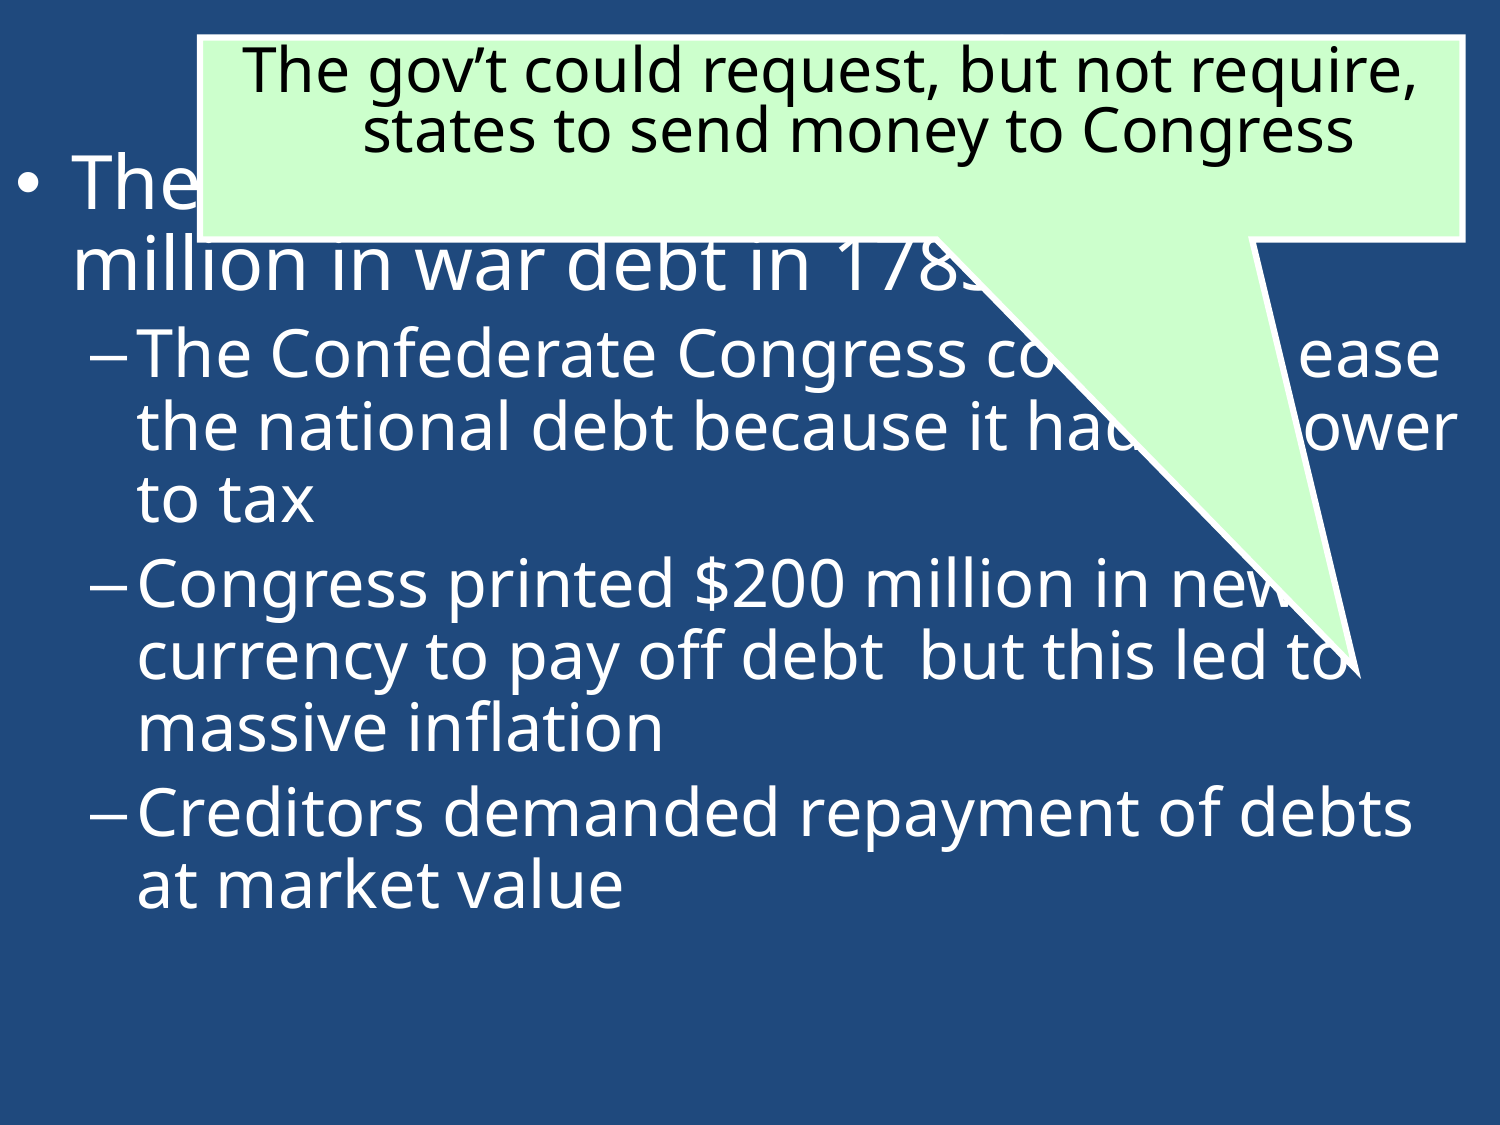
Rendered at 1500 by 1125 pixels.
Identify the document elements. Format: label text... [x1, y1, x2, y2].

title Debt, Taxes, & Inflation [45, 0, 1463, 137]
text_box The gov’t could request, but not require, states to send money to Congress [199, 37, 1463, 669]
list The U.S. was burdened with $40 million in war debt in 1783: The Confederate Congress could not ease the national debt because it had no power to tax Congress printed $200 million in new currency to pay off debt but this led to massive inflation Creditors demanded repayment of debts at market value [0, 137, 1500, 1125]
